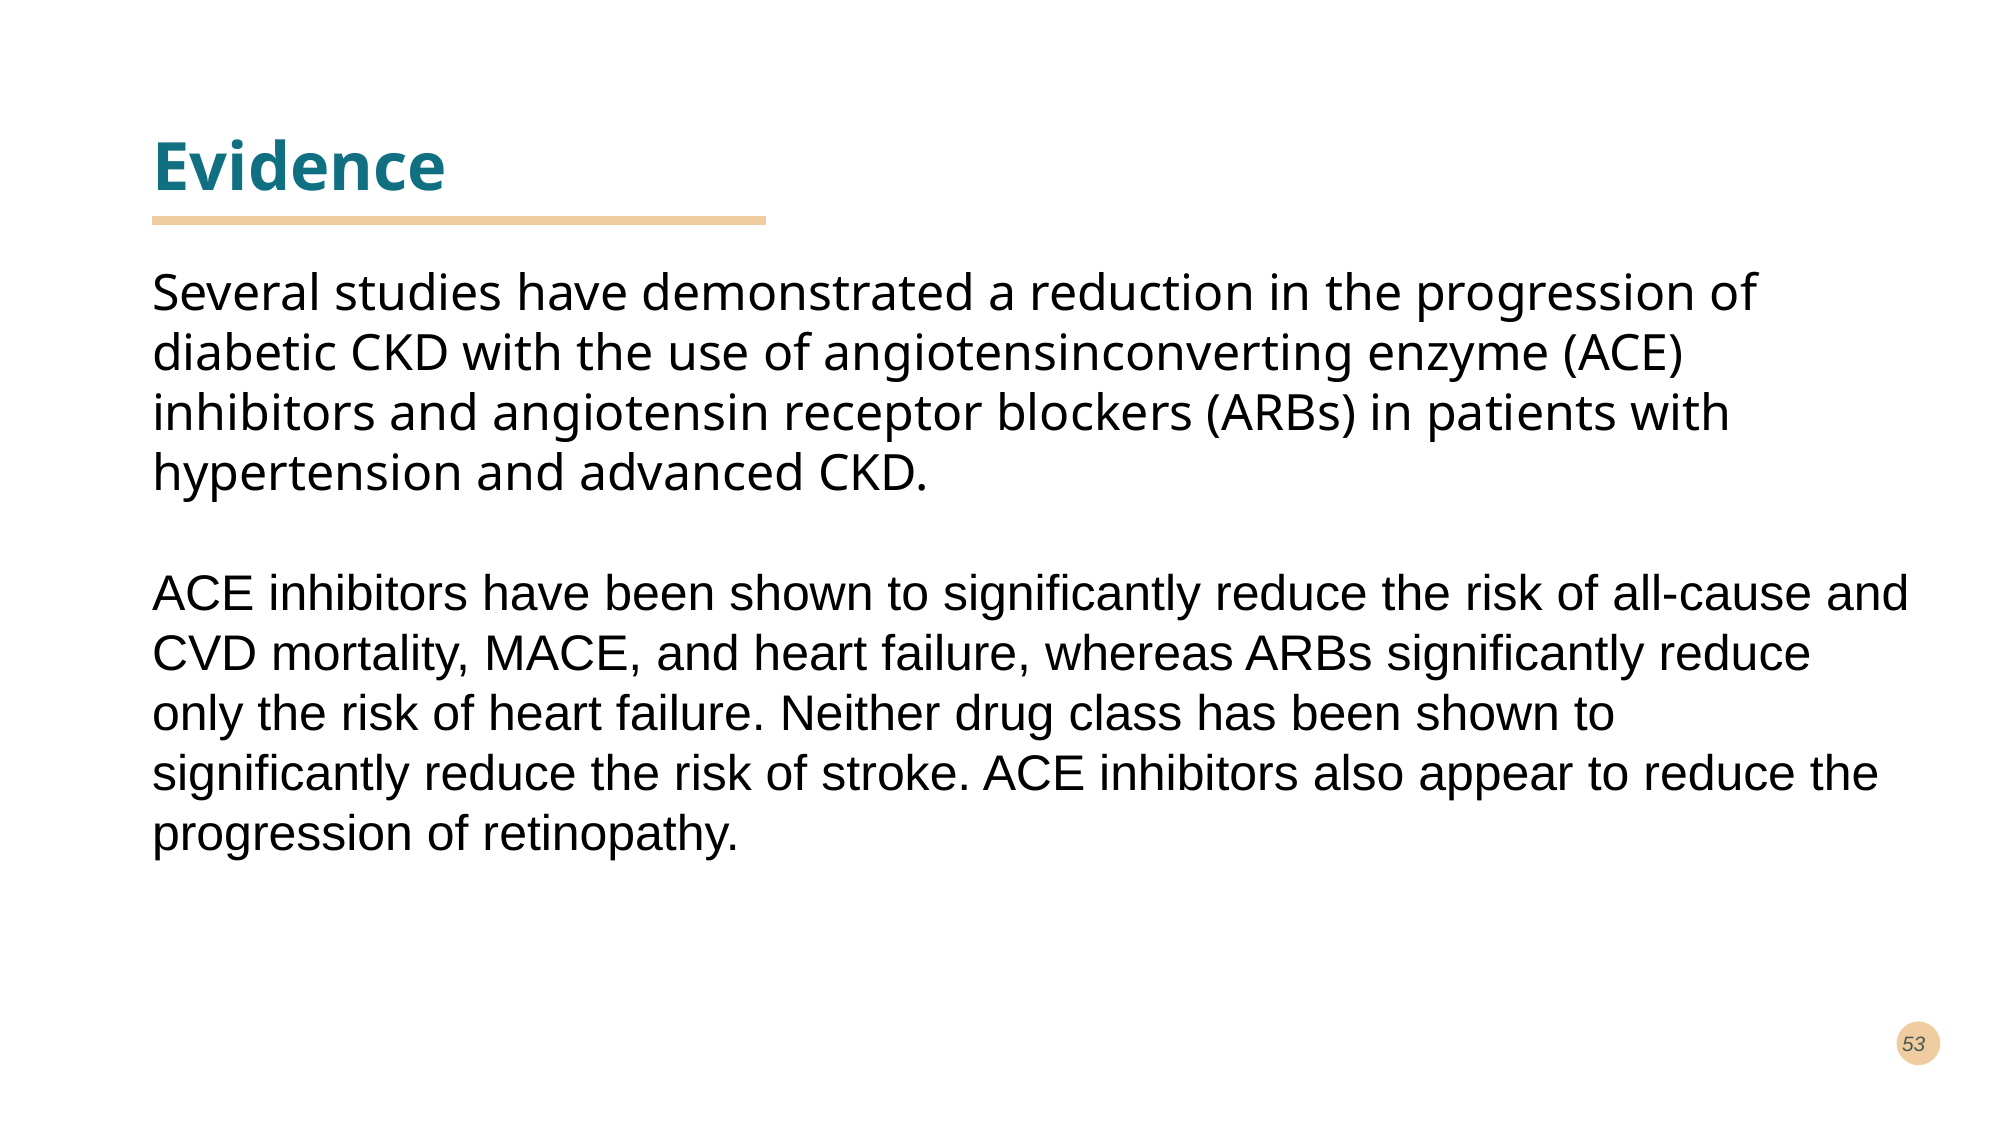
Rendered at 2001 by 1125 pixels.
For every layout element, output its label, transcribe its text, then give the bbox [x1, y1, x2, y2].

slide_number 53 [1881, 1012, 1940, 1073]
text_box Several studies have demonstrated a reduction in the progression of diabetic CKD with the use of angiotensinconverting enzyme (ACE) inhibitors and angiotensin receptor blockers (ARBs) in patients with hypertension and advanced CKD. ACE inhibitors have been shown to significantly reduce the risk of all-cause and CVD mortality, MACE, and heart failure, whereas ARBs significantly reduce only the risk of heart failure. Neither drug class has been shown to significantly reduce the risk of stroke. ACE inhibitors also appear to reduce the progression of retinopathy. [137, 253, 1926, 928]
title Evidence [137, 59, 1863, 253]
